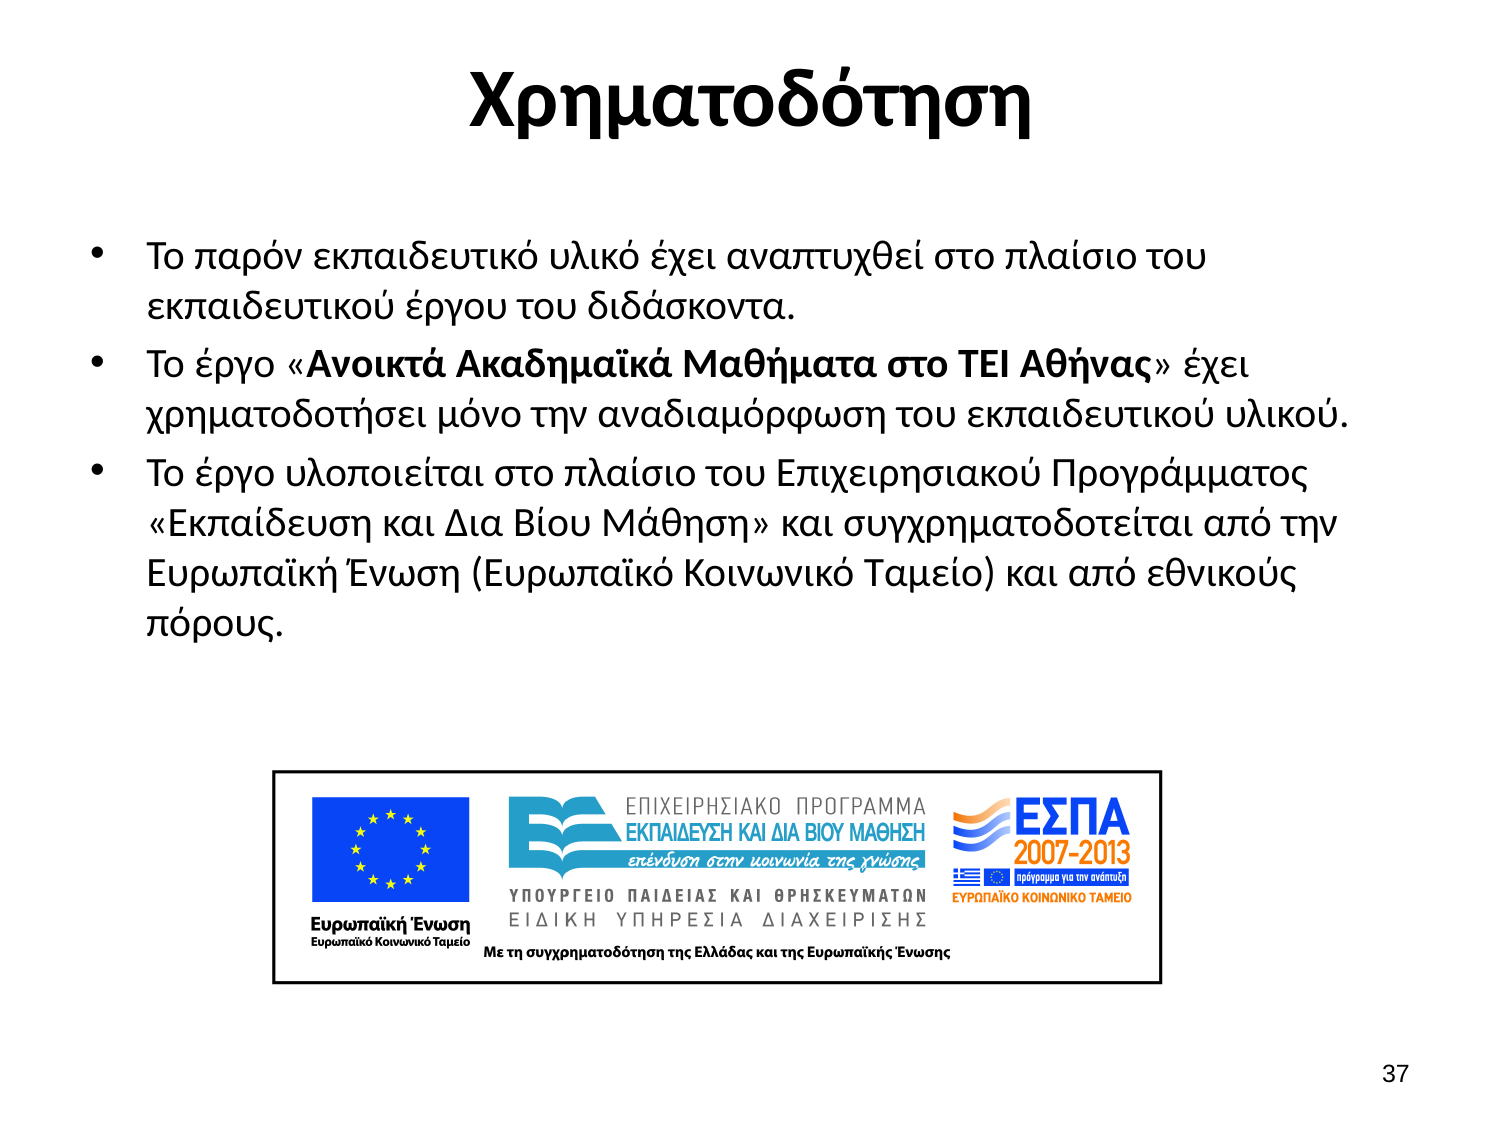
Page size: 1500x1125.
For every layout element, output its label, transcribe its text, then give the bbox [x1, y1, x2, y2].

slide_number 36 [1074, 1042, 1425, 1103]
list Το παρόν εκπαιδευτικό υλικό έχει αναπτυχθεί στo πλαίσιo του εκπαιδευτικού έργου του διδάσκοντα. Το έργο «Ανοικτά Ακαδημαϊκά Μαθήματα στο ΤΕΙ Αθήνας» έχει χρηματοδοτήσει μόνο την αναδιαμόρφωση του εκπαιδευτικού υλικού. Το έργο υλοποιείται στο πλαίσιο του Επιχειρησιακού Προγράμματος «Εκπαίδευση και Δια Βίου Μάθηση» και συγχρηματοδοτείται από την Ευρωπαϊκή Ένωση (Ευρωπαϊκό Κοινωνικό Ταμείο) και από εθνικούς πόρους. [75, 219, 1425, 963]
picture [265, 762, 1169, 991]
title Χρηματοδότηση [76, 19, 1427, 169]
